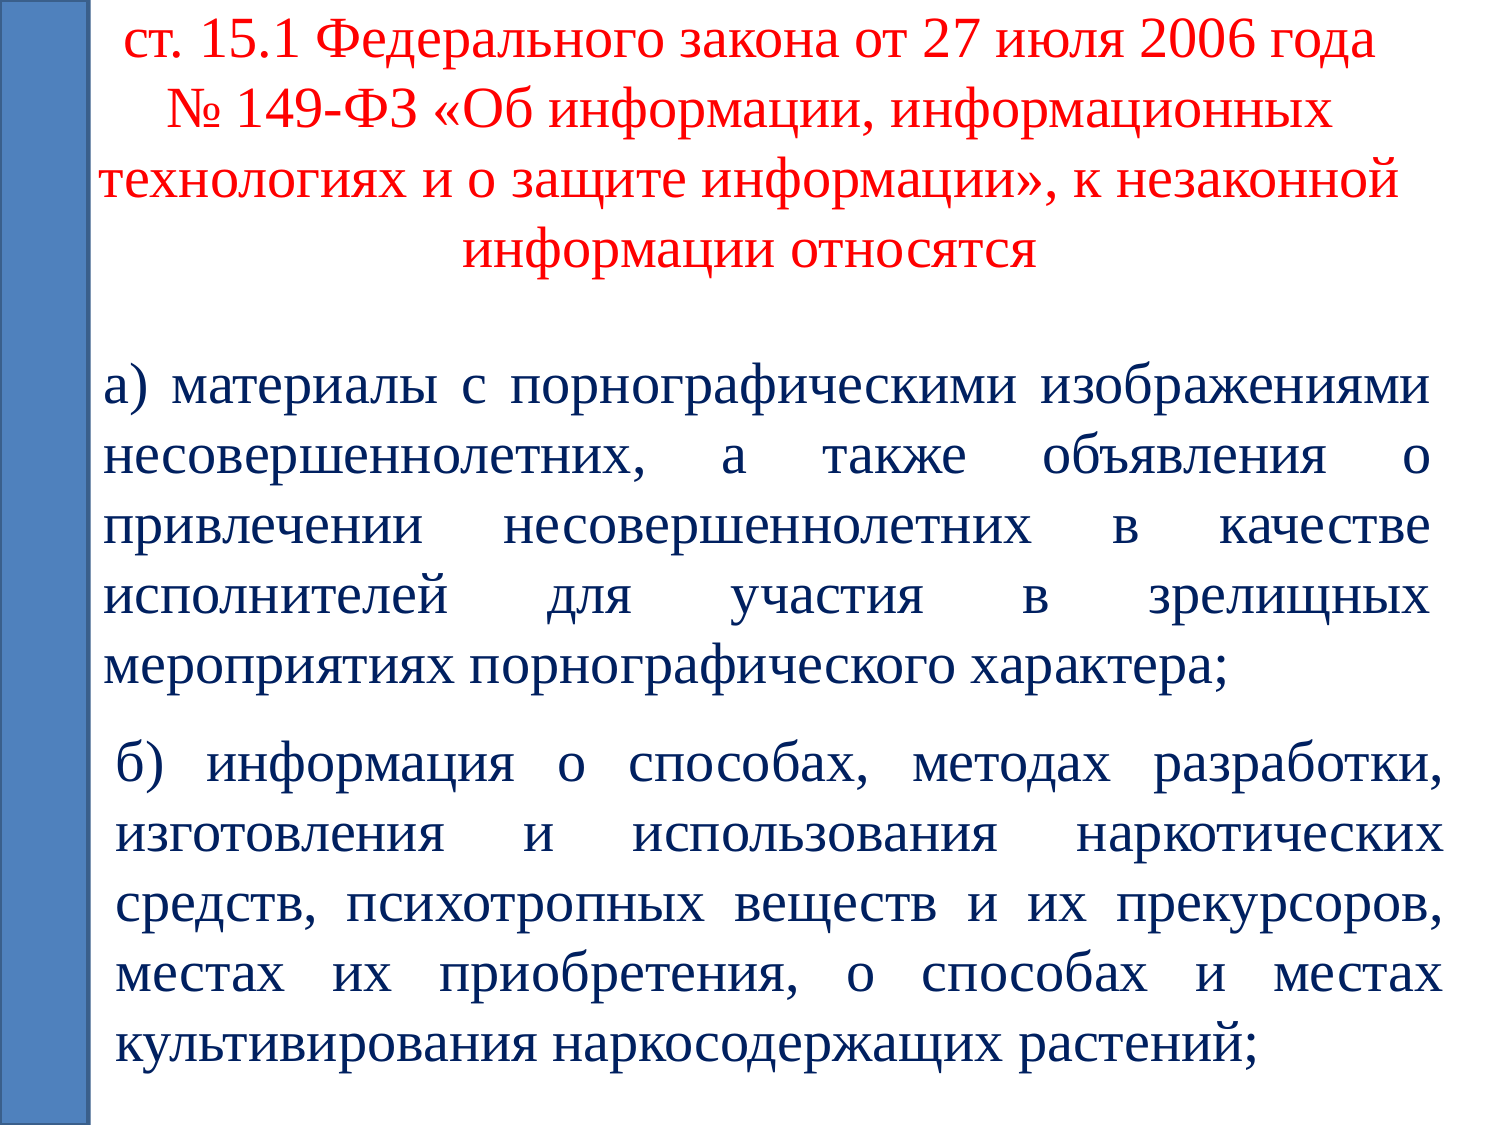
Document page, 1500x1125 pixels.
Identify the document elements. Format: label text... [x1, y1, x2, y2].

title ст. 15.1 Федерального закона от 27 июля 2006 года № 149-ФЗ «Об информации, информационных технологиях и о защите информации», к незаконной информации относятся [75, 45, 1425, 233]
list а) материалы с порнографическими изображениями несовершеннолетних, а также объявления о привлечении несовершеннолетних в качестве исполнителей для участия в зрелищных мероприятиях порнографического характера; [88, 338, 1447, 717]
list б) информация о способах, методах разработки, изготовления и использования наркотических средств, психотропных веществ и их прекурсоров, местах их приобретения, о способах и местах культивирования наркосодержащих растений; [100, 716, 1460, 1081]
